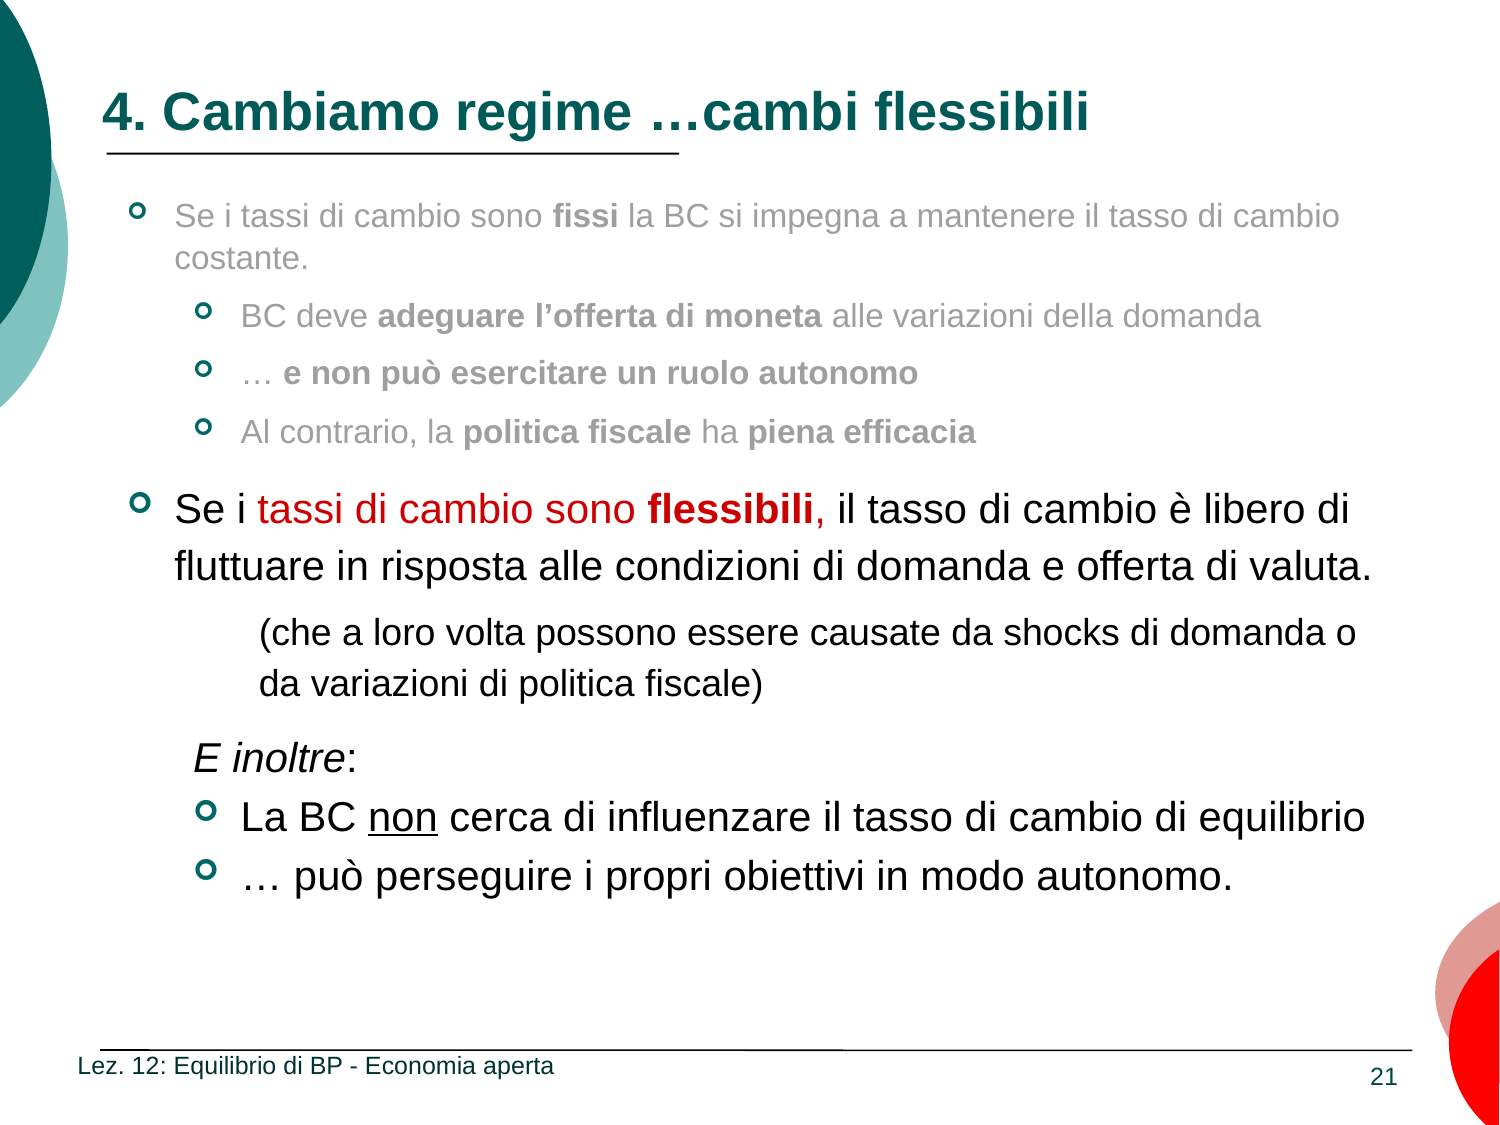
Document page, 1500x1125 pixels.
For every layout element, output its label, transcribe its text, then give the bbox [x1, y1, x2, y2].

title 4. Cambiamo regime …cambi flessibili [87, 75, 1288, 149]
footer Lez. 12: Equilibrio di BP - Economia aperta [62, 1049, 701, 1088]
list Se i tassi di cambio sono fissi la BC si impegna a mantenere il tasso di cambio costante. BC deve adeguare l’offerta di moneta alle variazioni della domanda … e non può esercitare un ruolo autonomo Al contrario, la politica fiscale ha piena efficacia Se i tassi di cambio sono flessibili, il tasso di cambio è libero di fluttuare in risposta alle condizioni di domanda e offerta di valuta. (che a loro volta possono essere causate da shocks di domanda o da variazioni di politica fiscale) E inoltre: La BC non cerca di influenzare il tasso di cambio di equilibrio … può perseguire i propri obiettivi in modo autonomo. [112, 184, 1412, 953]
